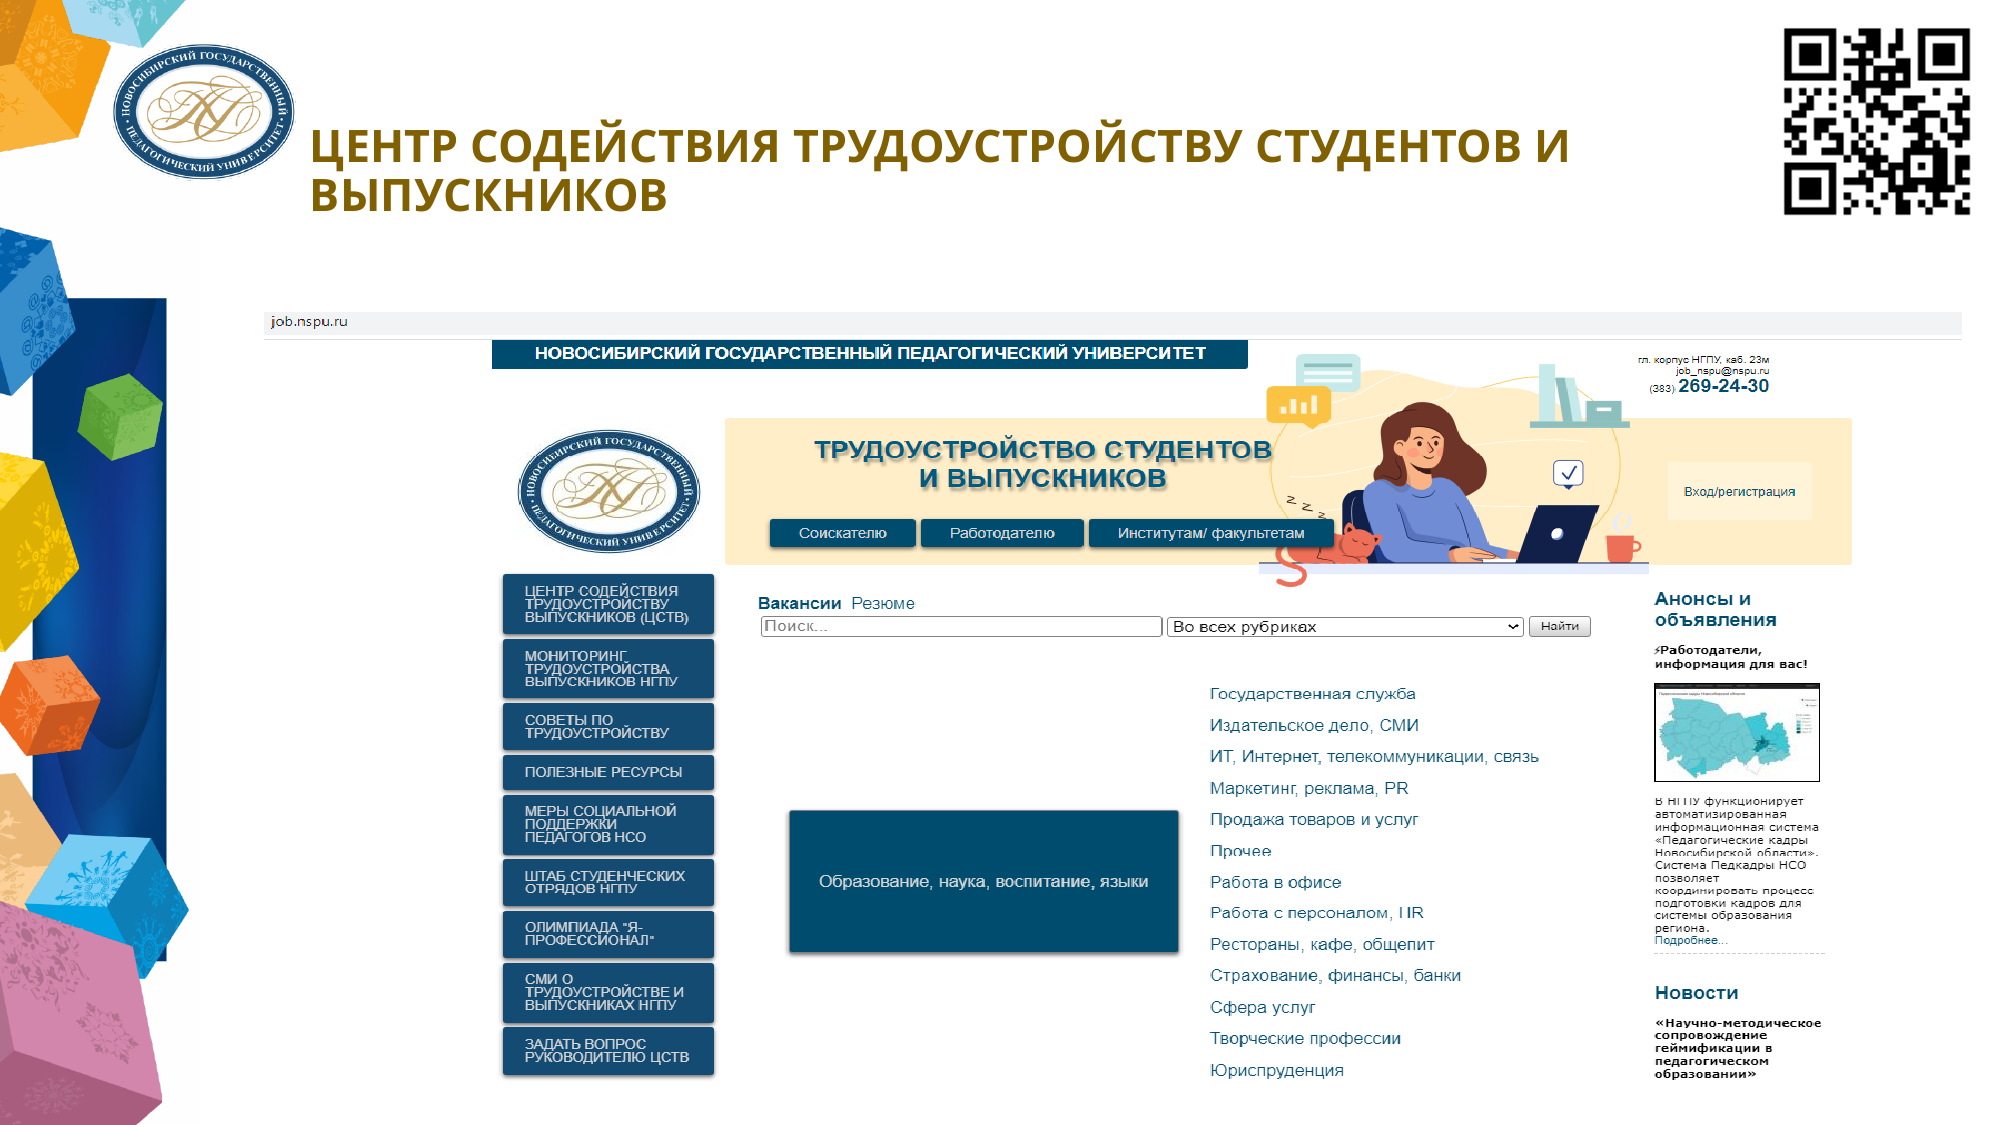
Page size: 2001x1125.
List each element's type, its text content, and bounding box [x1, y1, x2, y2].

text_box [0, 0, 296, 1125]
title ЦЕНТР СОДЕЙСТВИЯ ТРУДОУСТРОЙСТВУ СТУДЕНТОВ И ВЫПУСКНИКОВ [296, 66, 1812, 284]
picture [1755, 0, 2000, 245]
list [296, 312, 1962, 1083]
